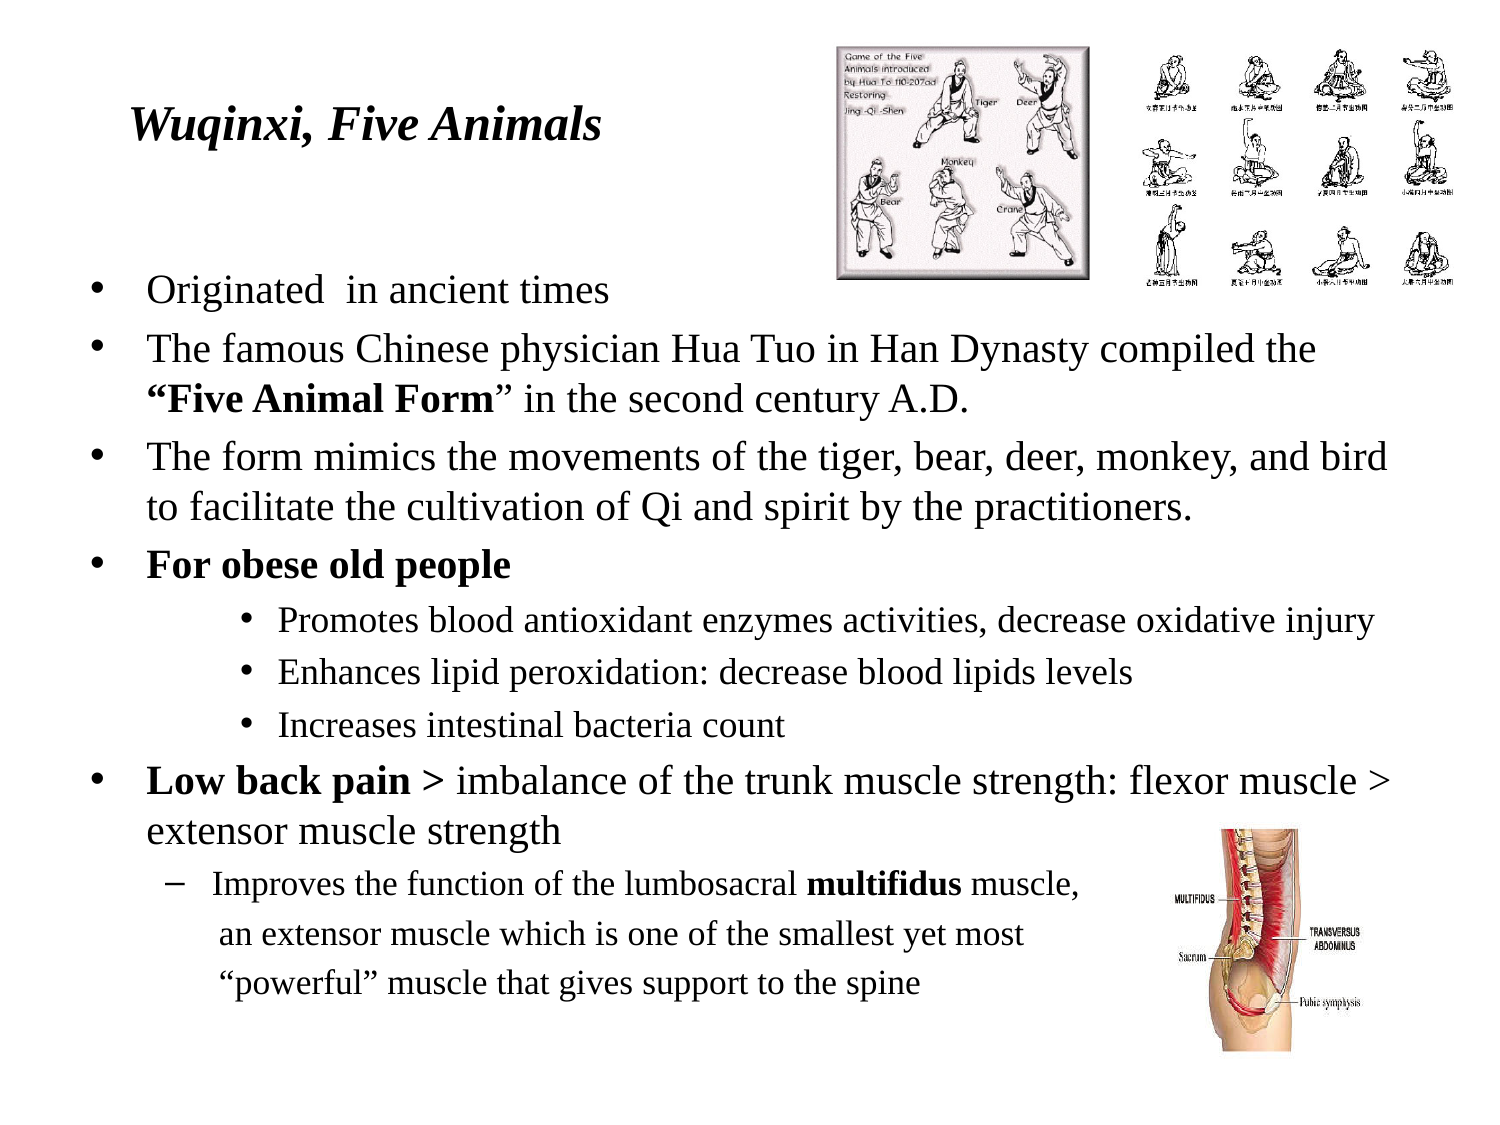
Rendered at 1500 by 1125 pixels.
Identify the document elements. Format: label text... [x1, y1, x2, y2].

picture [832, 42, 1459, 291]
title Wuqinxi, Five Animals [74, 44, 656, 196]
list Originated in ancient times The famous Chinese physician Hua Tuo in Han Dynasty compiled the “Five Animal Form” in the second century A.D. The form mimics the movements of the tiger, bear, deer, monkey, and bird to facilitate the cultivation of Qi and spirit by the practitioners. For obese old people Promotes blood antioxidant enzymes activities, decrease oxidative injury Enhances lipid peroxidation: decrease blood lipids levels Increases intestinal bacteria count Low back pain > imbalance of the trunk muscle strength: flexor muscle > extensor muscle strength Improves the function of the lumbosacral multifidus muscle, an extensor muscle which is one of the smallest yet most “powerful” muscle that gives support to the spine [74, 196, 1426, 1036]
picture [1163, 822, 1377, 1059]
